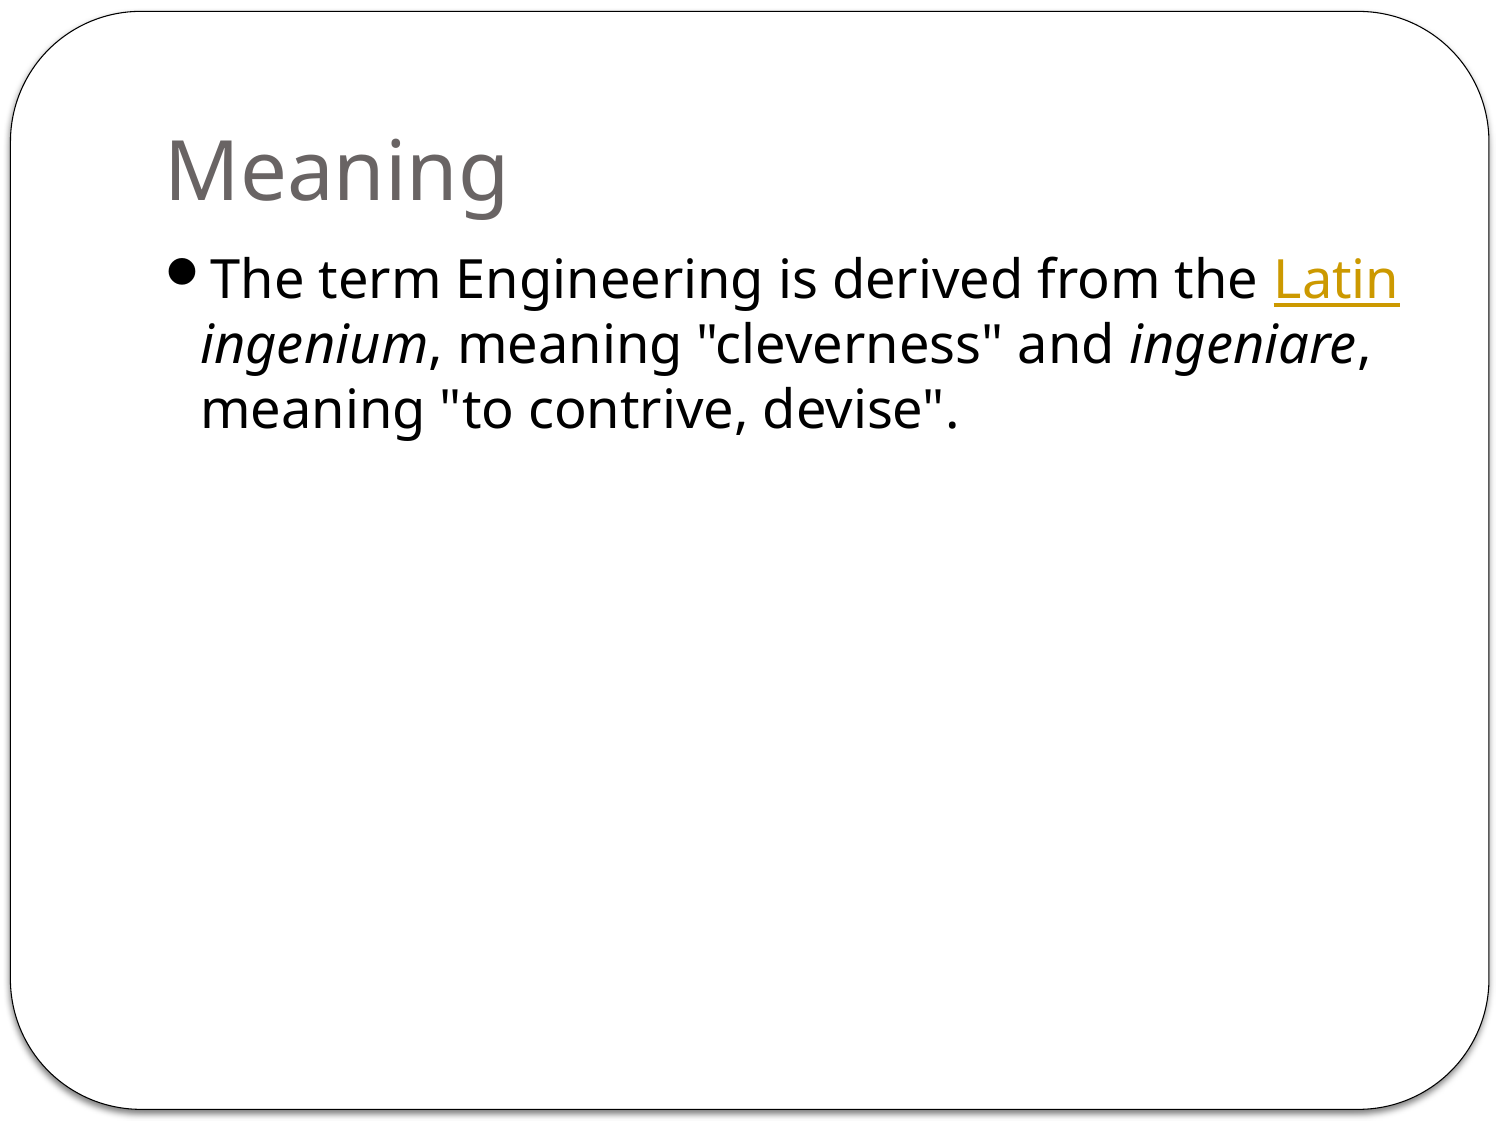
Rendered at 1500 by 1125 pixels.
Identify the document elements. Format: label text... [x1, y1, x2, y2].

text_box Meaning [150, 45, 1425, 233]
text_box The term Engineering is derived from the Latin ingenium, meaning "cleverness" and ingeniare, meaning "to contrive, devise". [150, 237, 1425, 988]
